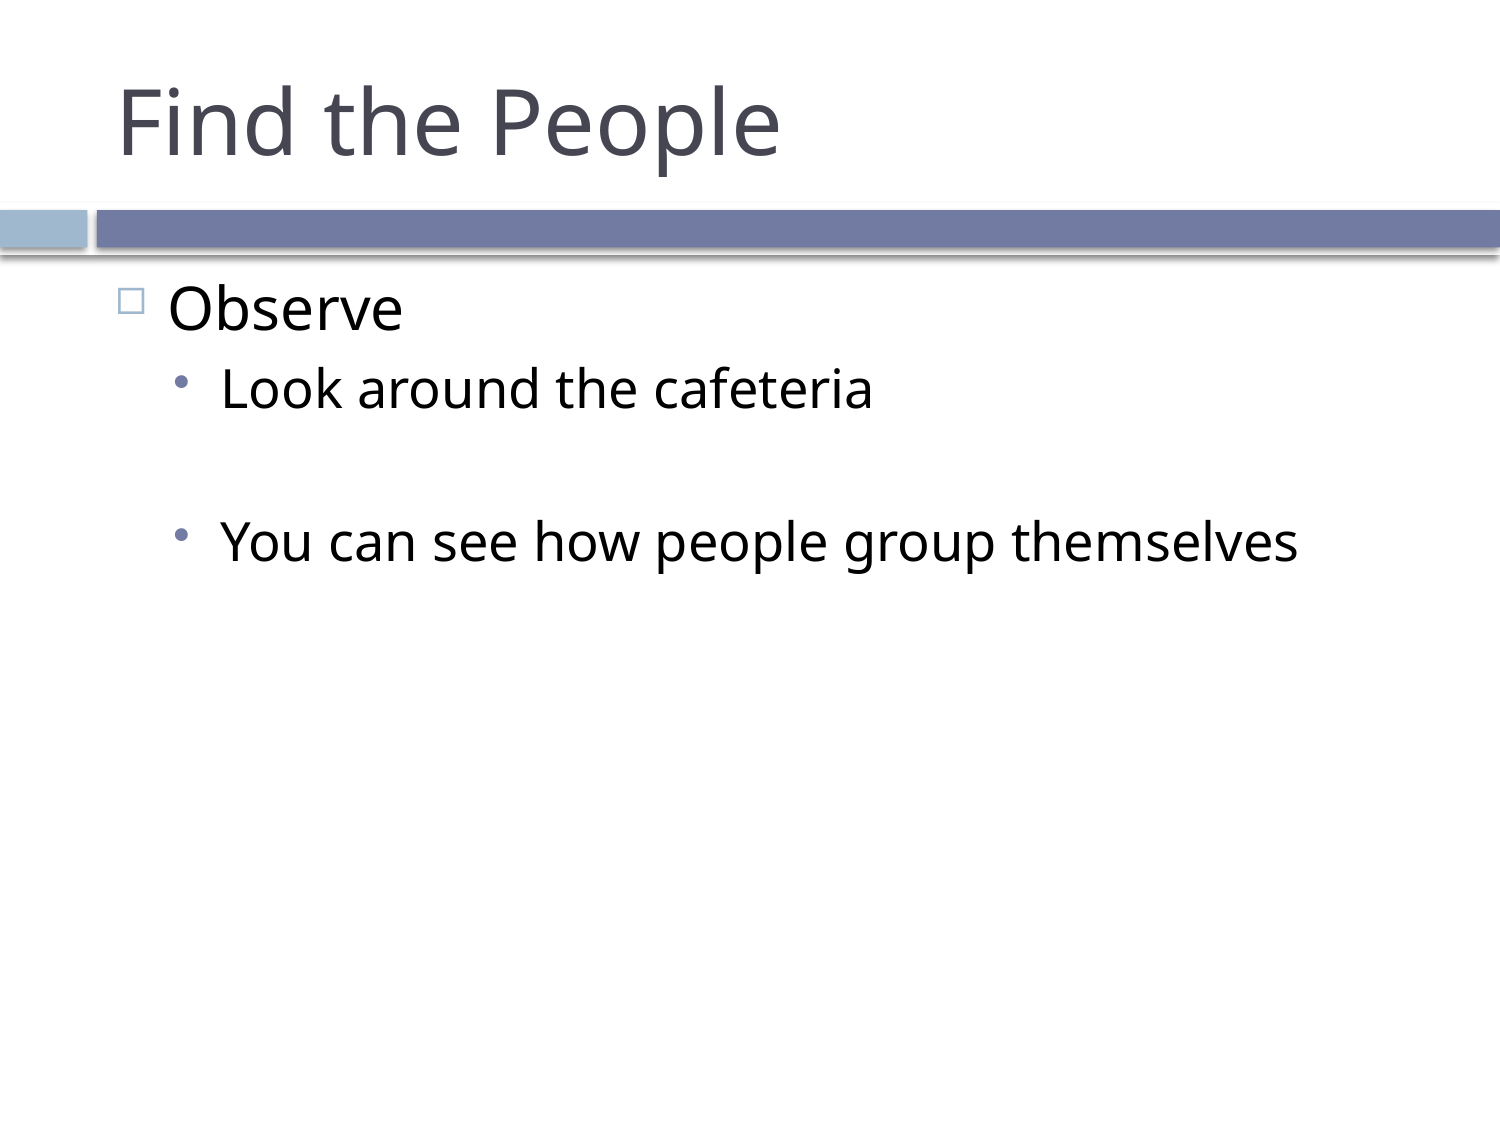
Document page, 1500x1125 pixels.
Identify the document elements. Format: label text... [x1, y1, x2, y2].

title Find the People [100, 37, 1438, 200]
list Observe Look around the cafeteria You can see how people group themselves [100, 262, 1438, 1000]
